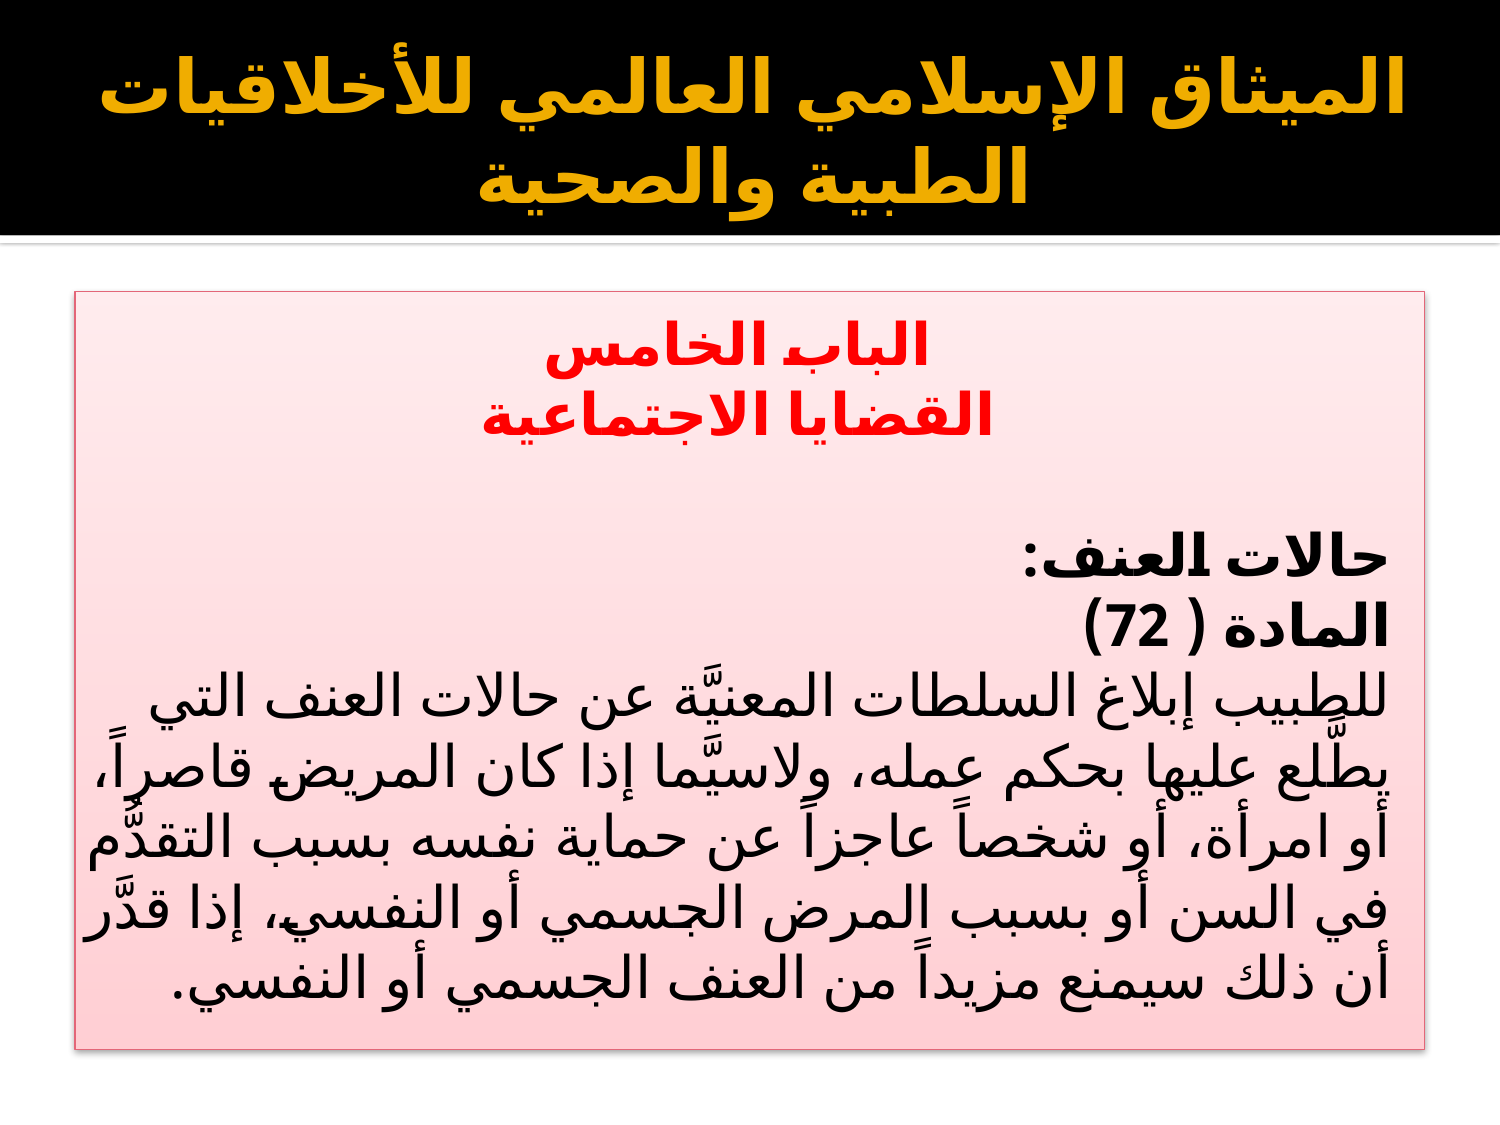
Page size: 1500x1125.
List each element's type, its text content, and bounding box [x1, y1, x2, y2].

title الميثاق الإسلامي العالمي للأخلاقيات الطبية والصحية [75, 25, 1425, 231]
list الباب الخامس القضايا الاجتماعية حالات العنف: المادة ( 72) للطبيب إبلاغ السلطات المعنيَّة عن حالات العنف التي يطَّلع عليها بحكم عمله، ولاسيَّما إذا كان المريض قاصراً، أو امرأة، أو شخصاً عاجزاً عن حماية نفسه بسبب التقدُّم في السن أو بسبب المرض الجسمي أو النفسي، إذا قدَّر أن ذلك سيمنع مزيداً من العنف الجسمي أو النفسي. [74, 291, 1425, 1050]
